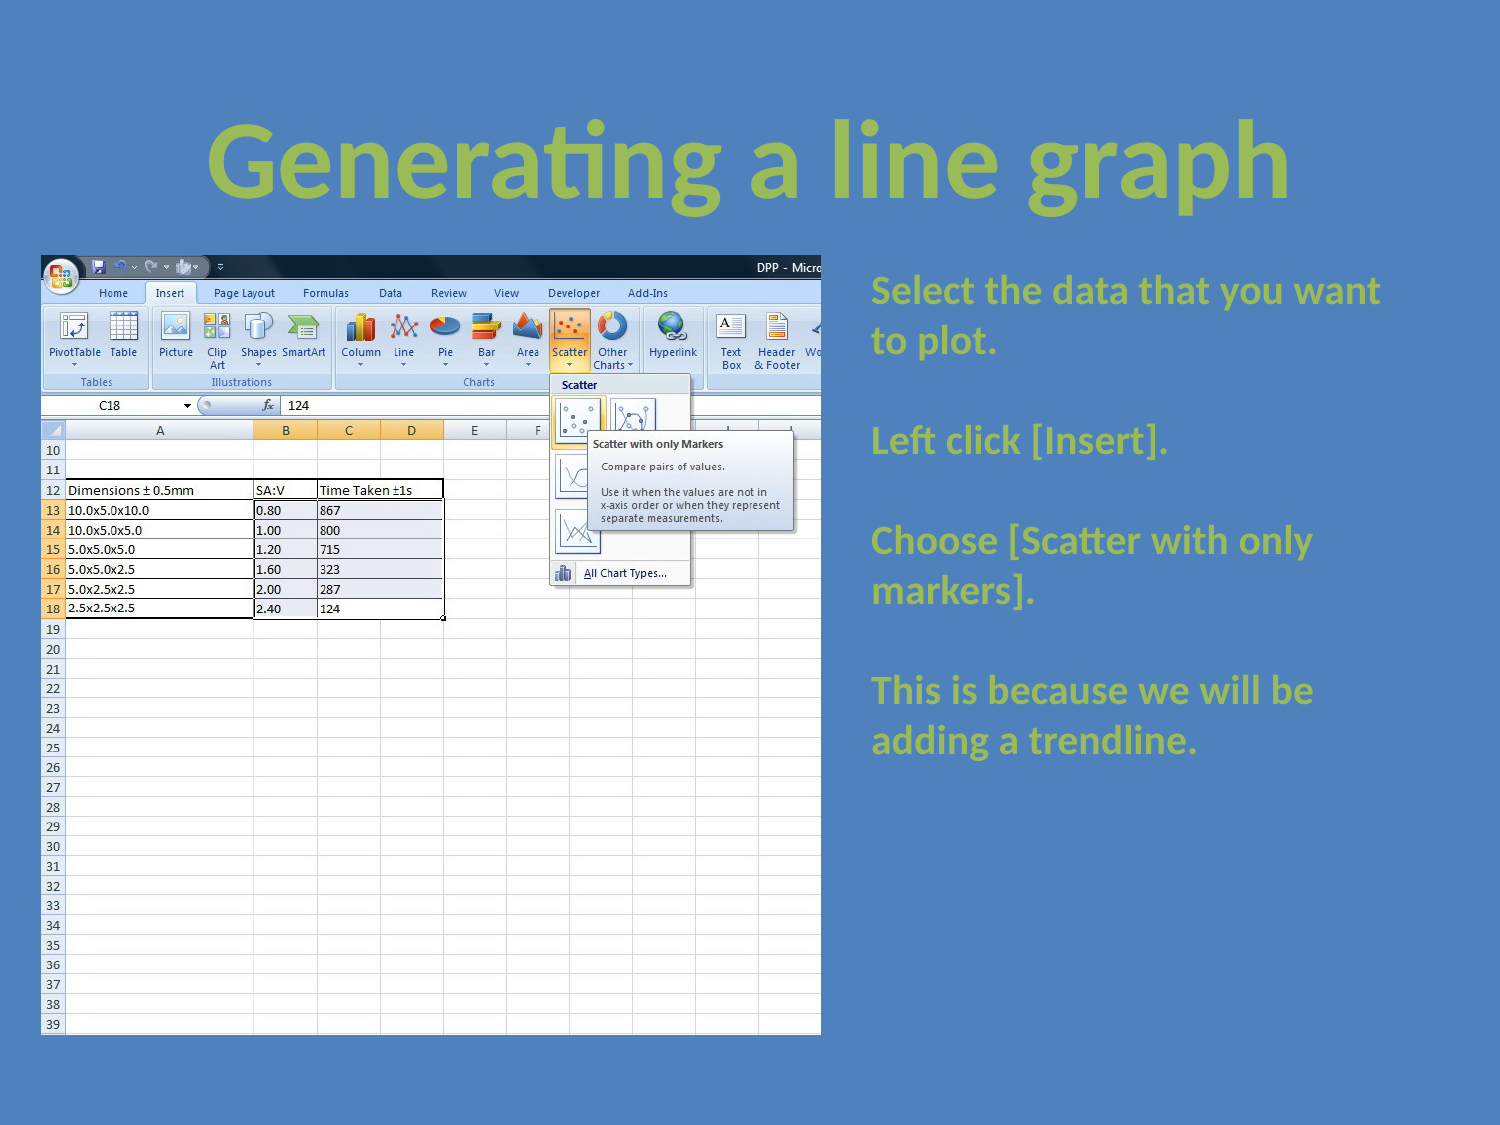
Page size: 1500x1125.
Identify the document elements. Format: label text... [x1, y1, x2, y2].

text_box Select the data that you want to plot. Left click [Insert]. Choose [Scatter with only markers]. This is because we will be adding a trendline. [856, 255, 1436, 771]
text_box Generating a line graph [0, 78, 1500, 229]
picture [41, 255, 822, 1036]
